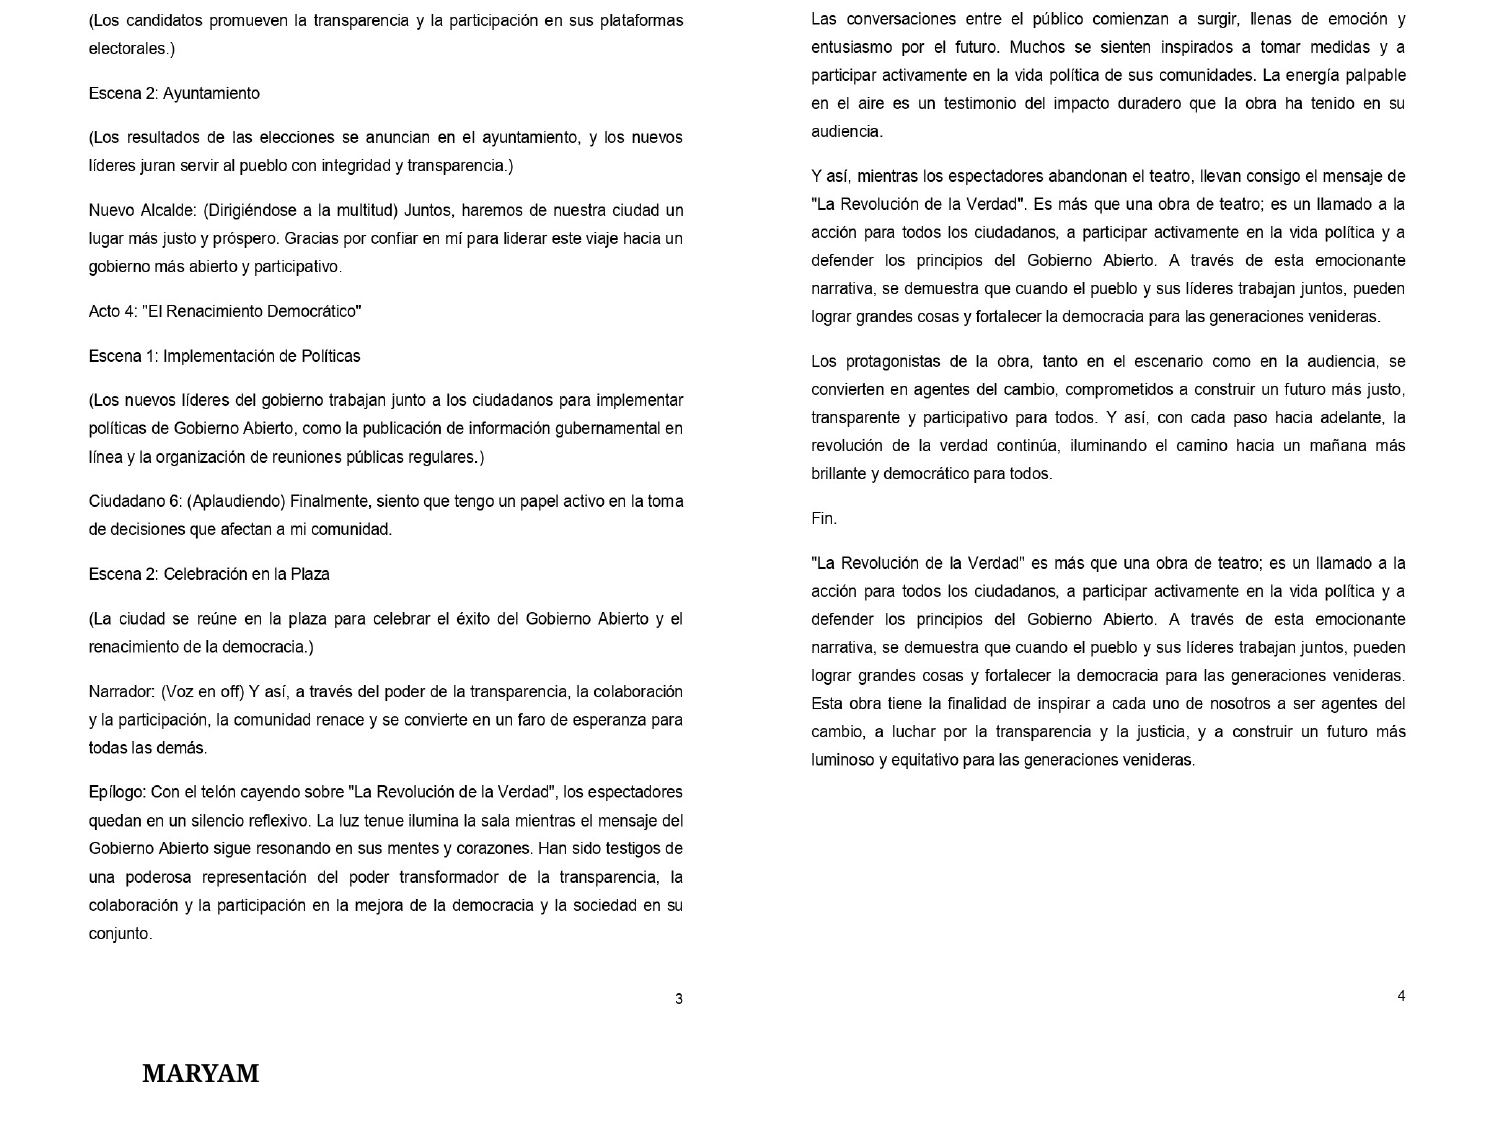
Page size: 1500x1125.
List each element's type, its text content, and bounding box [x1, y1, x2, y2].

picture [12, 0, 1499, 1047]
title MARYAM [24, 1055, 377, 1108]
